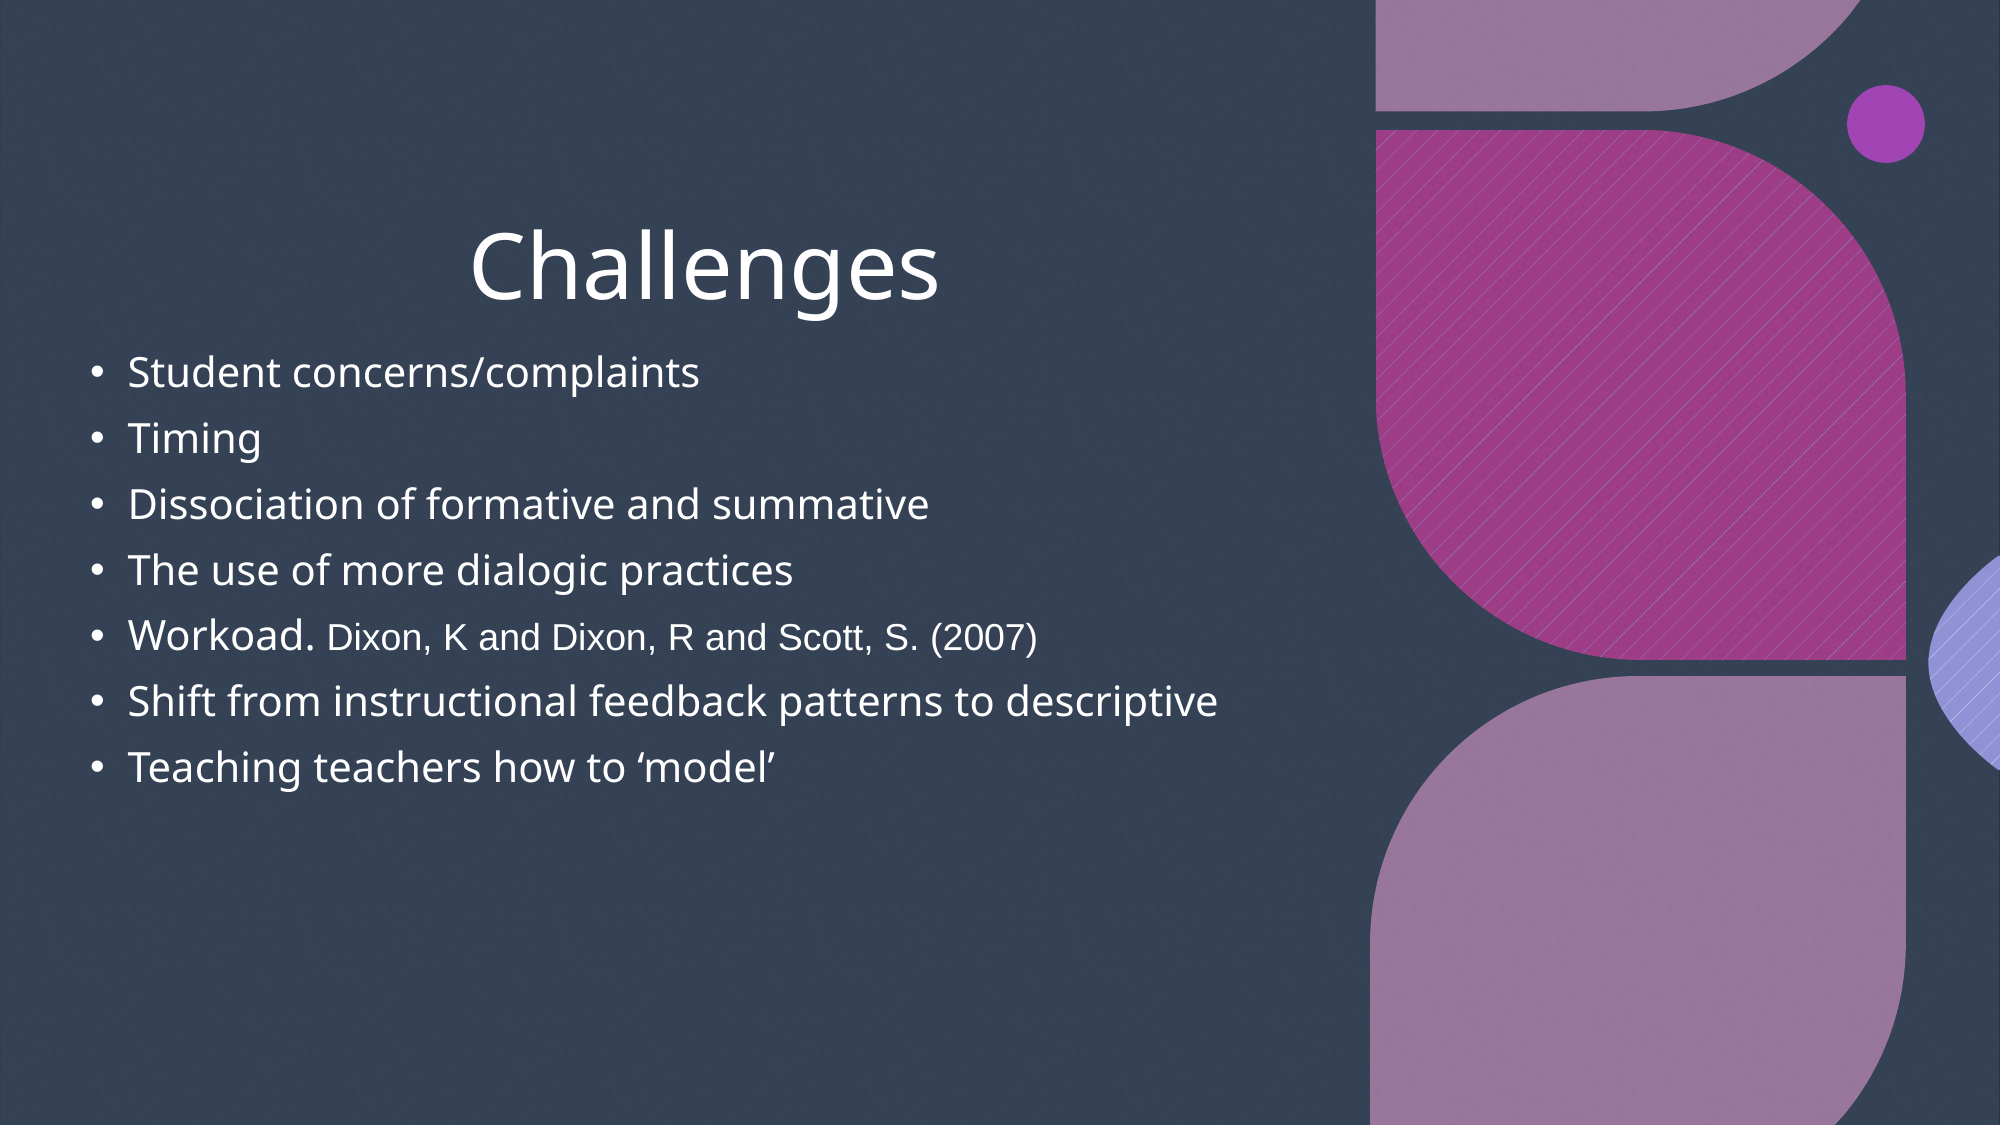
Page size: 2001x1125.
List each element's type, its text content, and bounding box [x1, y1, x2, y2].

list Student concerns/complaints Timing Dissociation of formative and summative The use of more dialogic practices Workoad. Dixon, K and Dixon, R and Scott, S. (2007) Shift from instructional feedback patterns to descriptive Teaching teachers how to ‘model’ [75, 343, 1336, 1014]
title Challenges [75, 109, 1336, 327]
